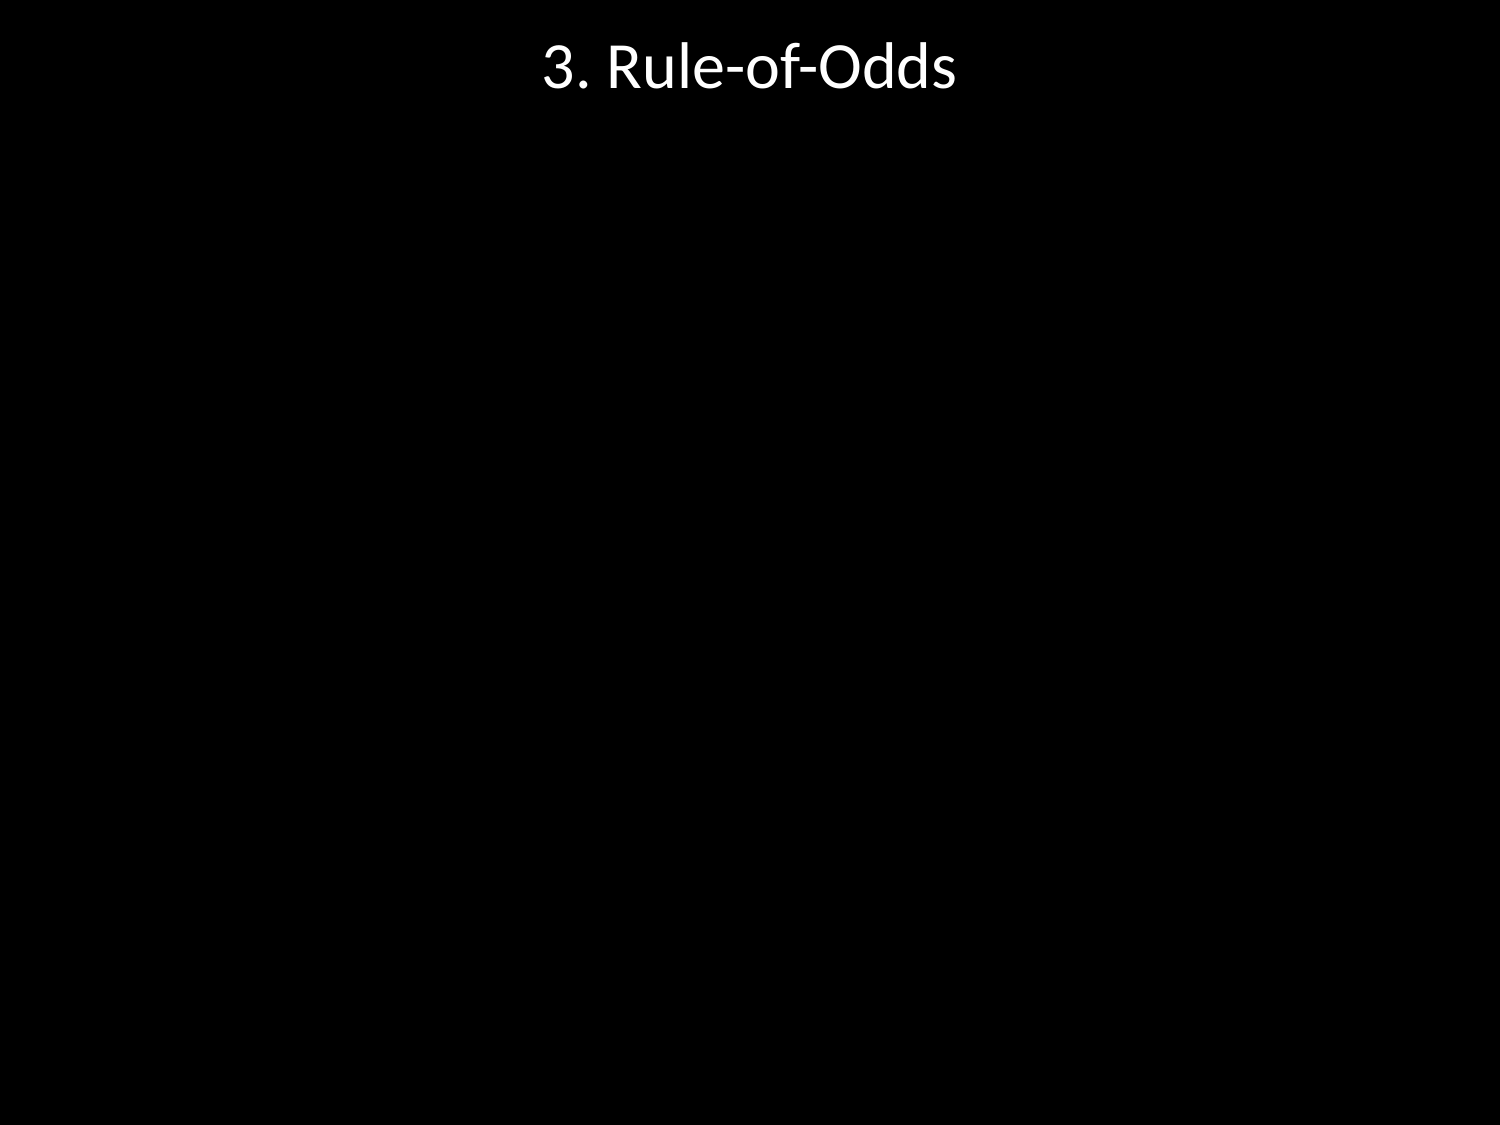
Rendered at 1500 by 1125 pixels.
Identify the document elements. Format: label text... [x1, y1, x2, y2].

title 3. Rule-of-Odds [75, 14, 1425, 110]
